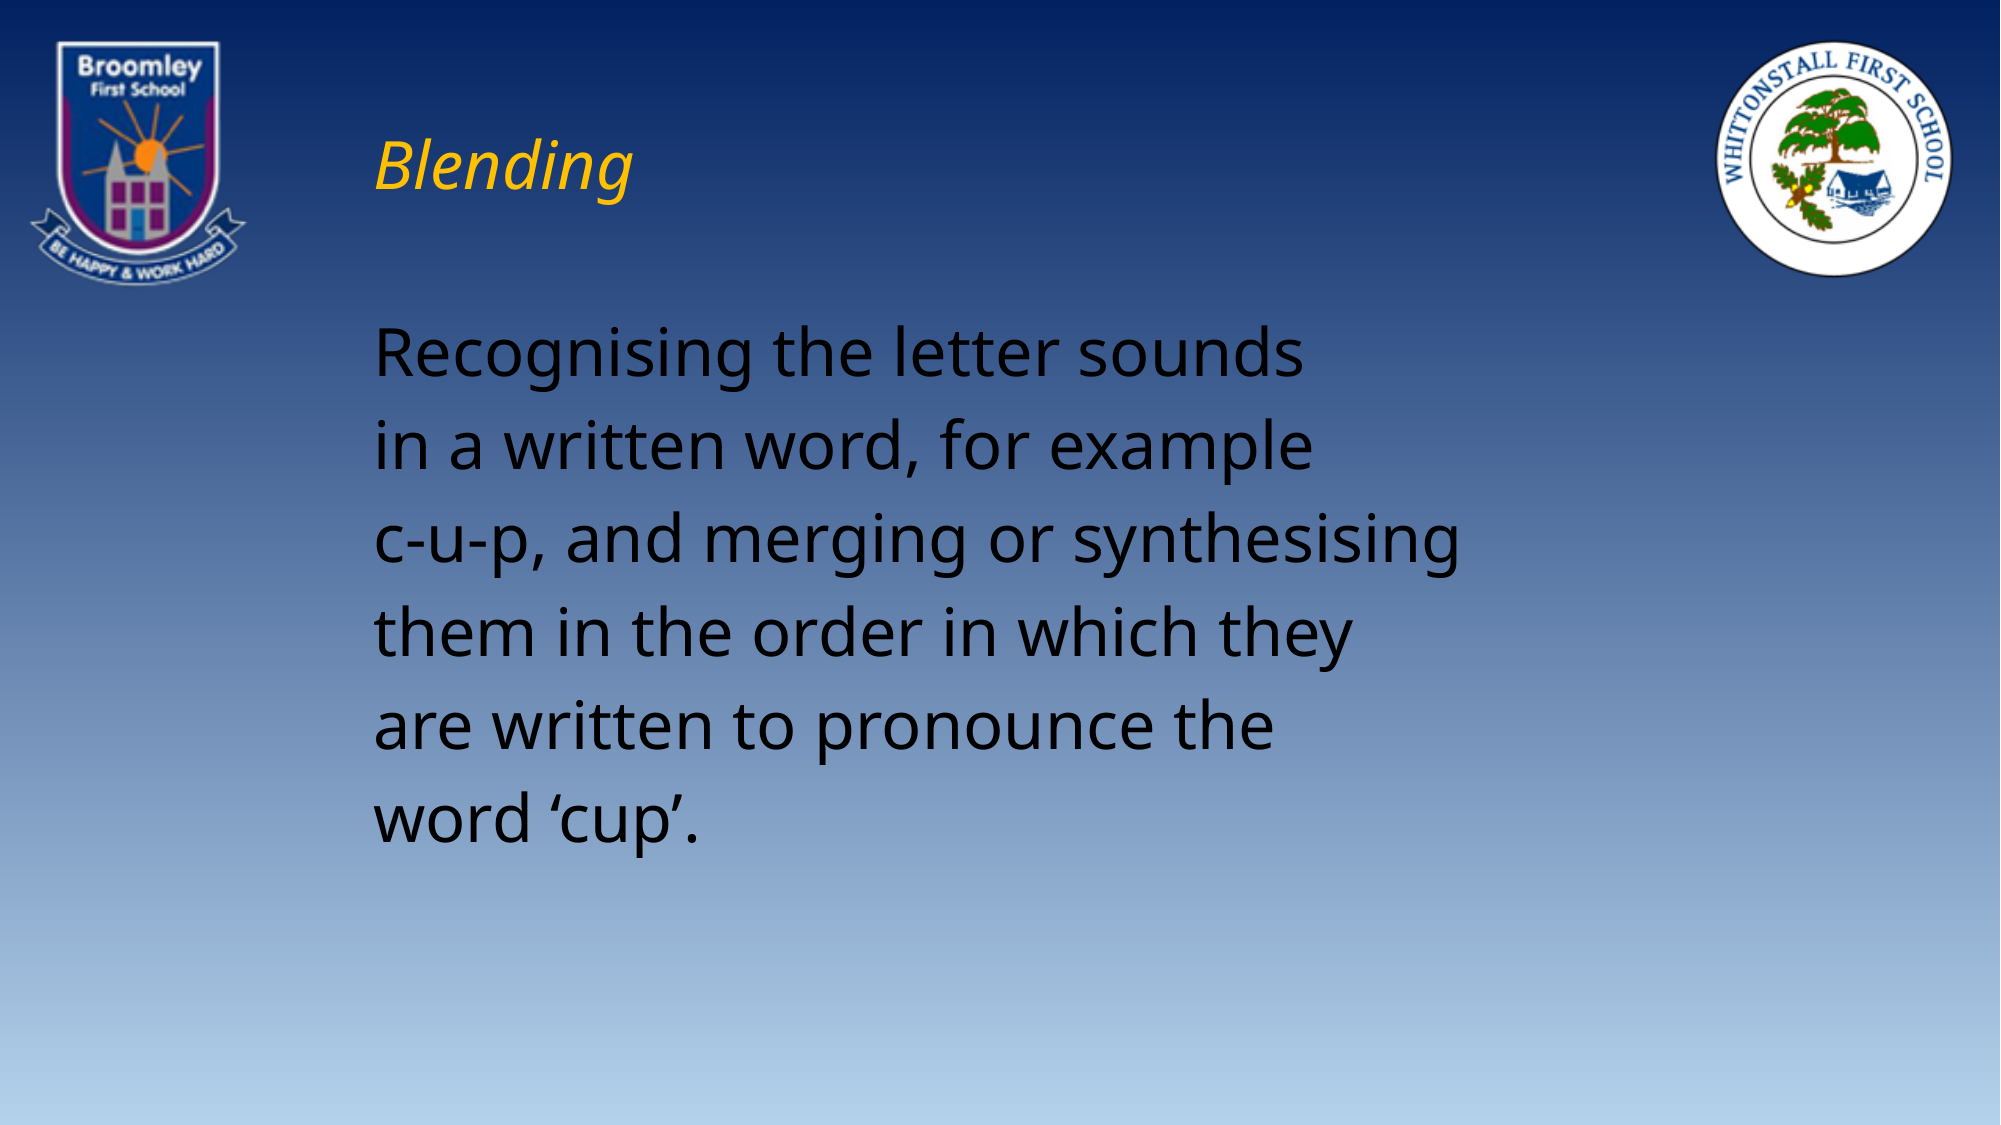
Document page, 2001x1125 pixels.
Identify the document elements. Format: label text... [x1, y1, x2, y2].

picture [0, 26, 265, 312]
picture [1692, 23, 1969, 300]
text_box Blending Recognising the letter sounds in a written word, for example c-u-p, and merging or synthesising them in the order in which they are written to pronounce the word ‘cup’. [358, 115, 1693, 766]
